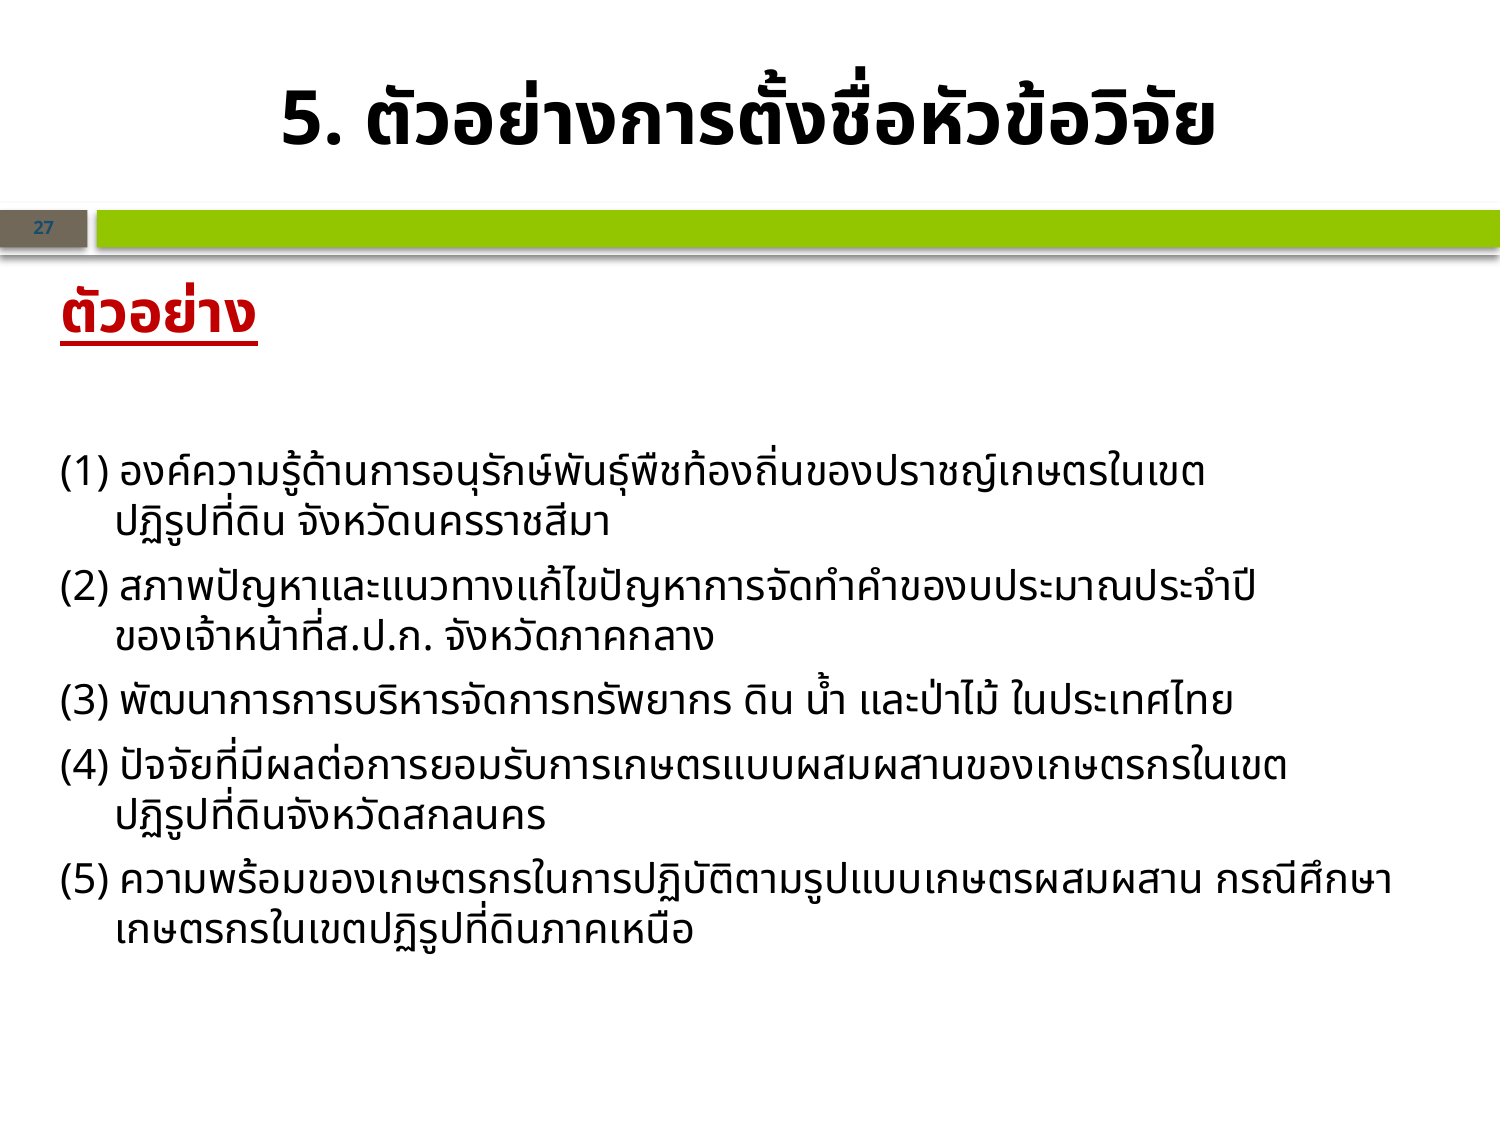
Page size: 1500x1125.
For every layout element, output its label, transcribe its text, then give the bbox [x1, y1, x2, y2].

list ตัวอย่าง (1) องค์ความรู้ด้านการอนุรักษ์พันธุ์พืชท้องถิ่นของปราชญ์เกษตรในเขต ปฏิรูปที่ดิน จังหวัดนครราชสีมา (2) สภาพปัญหาและแนวทางแก้ไขปัญหาการจัดทำคำของบประมาณประจำปี ของเจ้าหน้าที่ส.ป.ก. จังหวัดภาคกลาง (3) พัฒนาการการบริหารจัดการทรัพยากร ดิน น้ำ และป่าไม้ ในประเทศไทย (4) ปัจจัยที่มีผลต่อการยอมรับการเกษตรแบบผสมผสานของเกษตรกรในเขต ปฏิรูปที่ดินจังหวัดสกลนคร (5) ความพร้อมของเกษตรกรในการปฏิบัติตามรูปแบบเกษตรผสมผสาน กรณีศึกษา เกษตรกรในเขตปฏิรูปที่ดินภาคเหนือ [45, 267, 1455, 1094]
slide_number 27 [0, 208, 88, 249]
text_box 5. ตัวอย่างการตั้งชื่อหัวข้อวิจัย [74, 45, 1425, 185]
